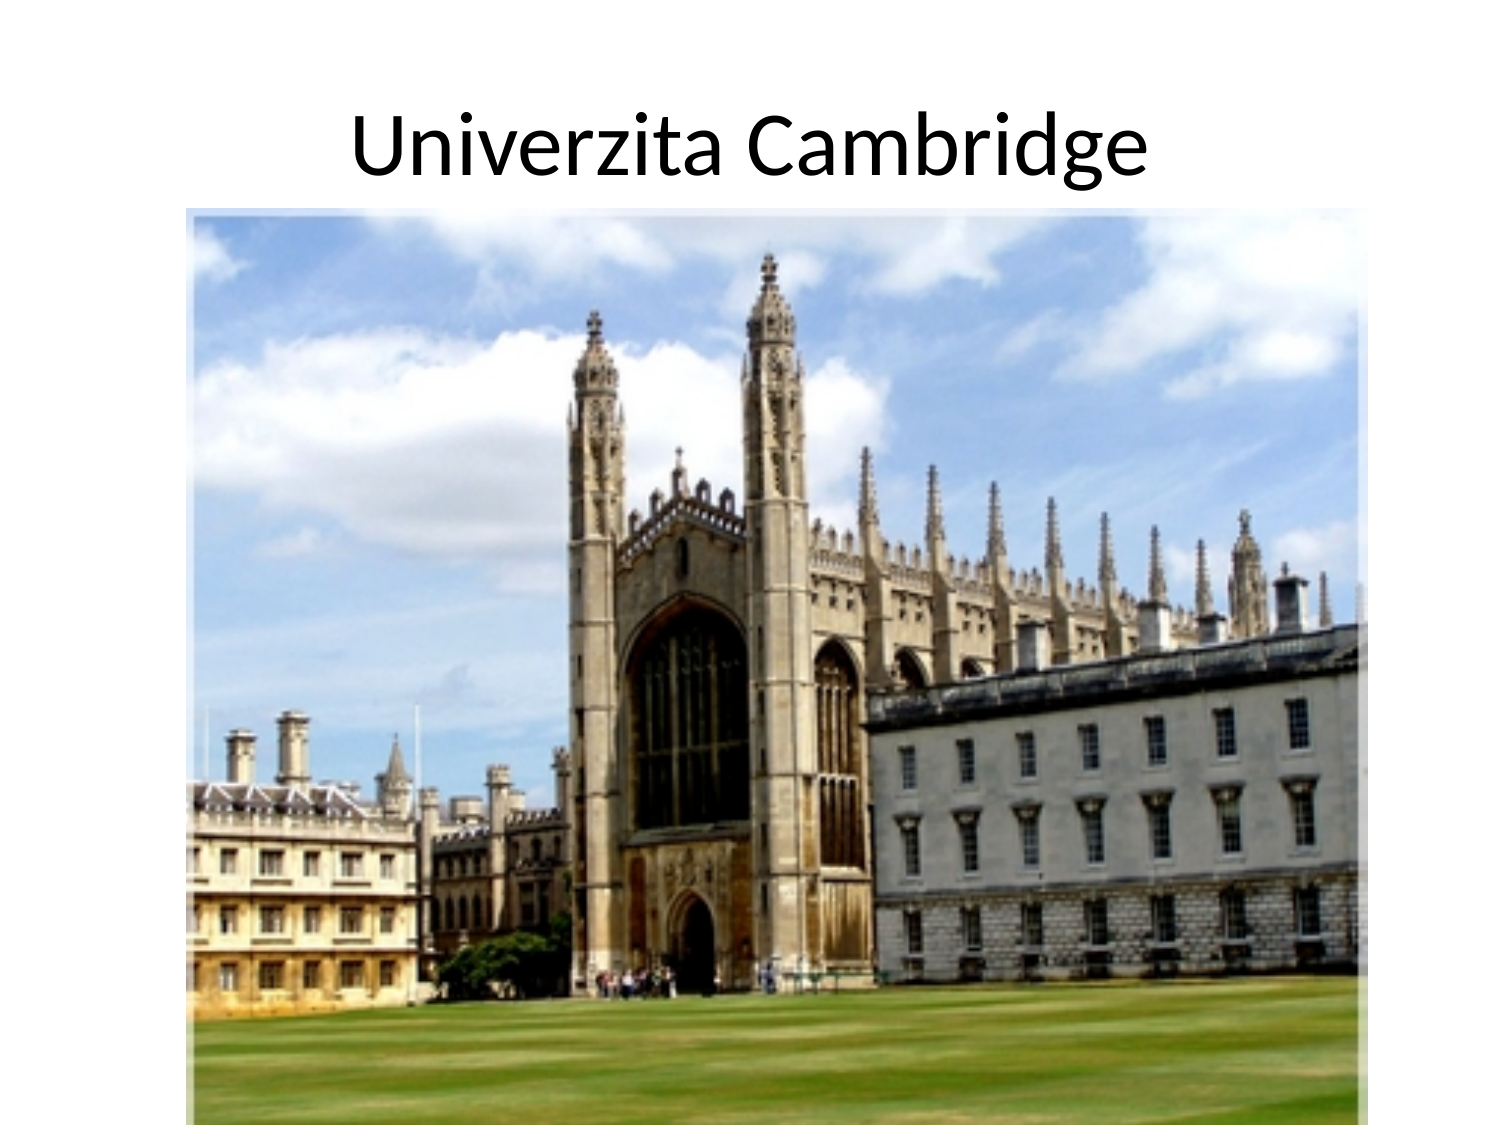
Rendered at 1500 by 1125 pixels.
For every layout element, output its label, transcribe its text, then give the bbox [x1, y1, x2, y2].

picture [185, 207, 1368, 1125]
title Univerzita Cambridge [75, 45, 1425, 233]
